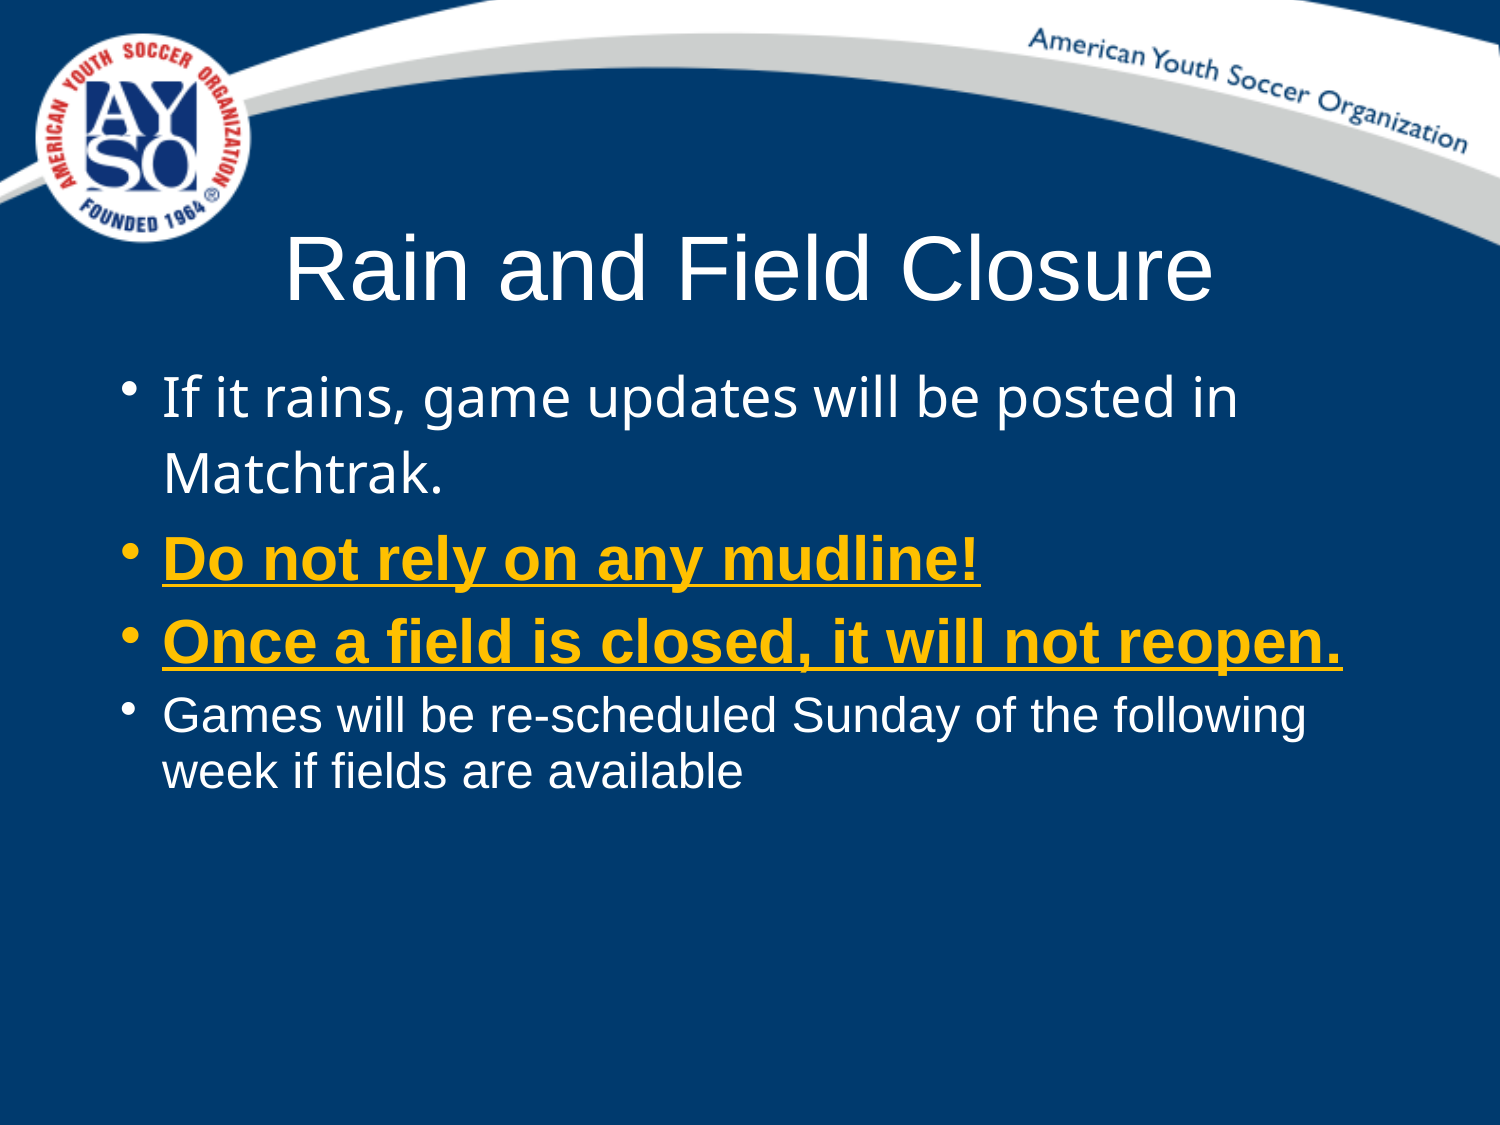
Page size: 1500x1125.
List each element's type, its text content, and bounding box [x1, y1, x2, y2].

list If it rains, game updates will be posted in Matchtrak. Do not rely on any mudline! Once a field is closed, it will not reopen. Games will be re-scheduled Sunday of the following week if fields are available [111, 349, 1388, 863]
picture [0, 0, 1500, 1125]
title Rain and Field Closure [111, 174, 1388, 349]
